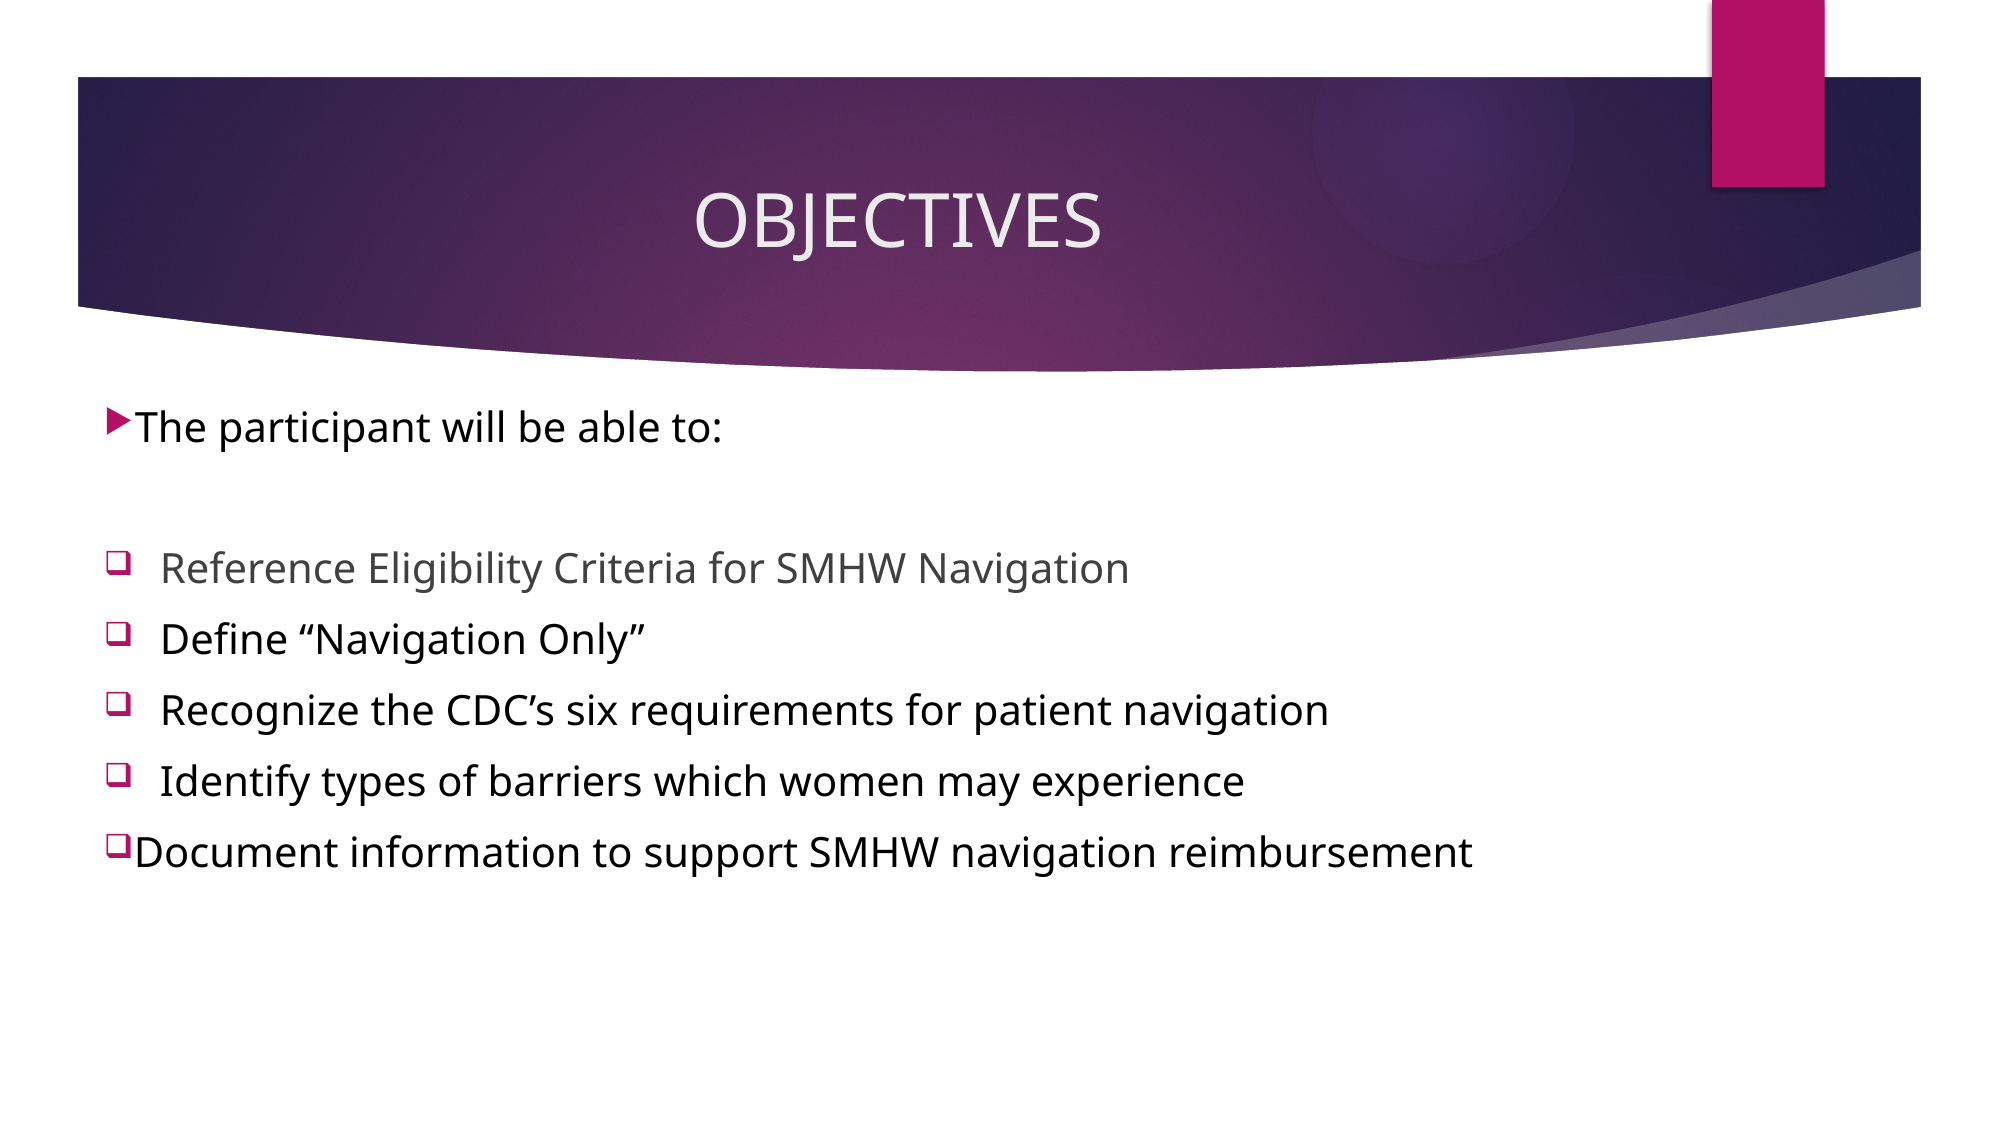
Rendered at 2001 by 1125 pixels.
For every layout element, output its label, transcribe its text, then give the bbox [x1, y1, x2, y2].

list The participant will be able to: Reference Eligibility Criteria for SMHW Navigation Define “Navigation Only” Recognize the CDC’s six requirements for patient navigation Identify types of barriers which women may experience Document information to support SMHW navigation reimbursement [88, 392, 1935, 1112]
title OBJECTIVES [189, 159, 1627, 276]
